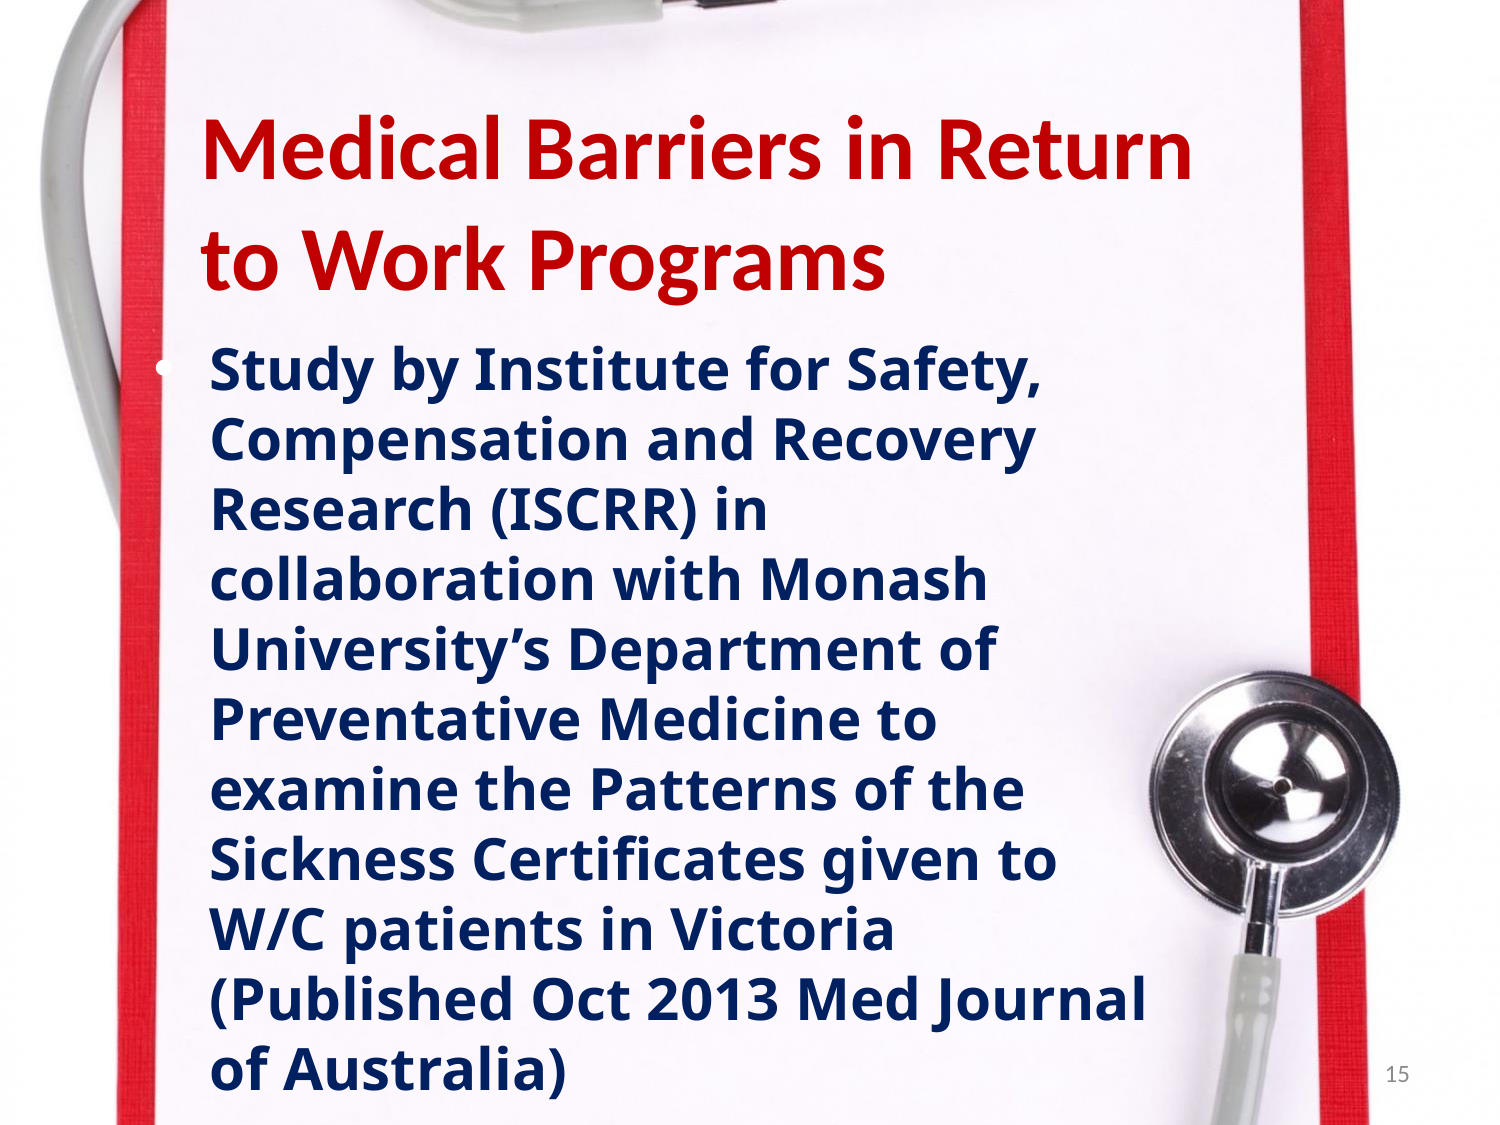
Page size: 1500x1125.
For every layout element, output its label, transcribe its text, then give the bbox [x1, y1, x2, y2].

text_box Study by Institute for Safety, Compensation and Recovery Research (ISCRR) in collaboration with Monash University’s Department of Preventative Medicine to examine the Patterns of the Sickness Certificates given to W/C patients in Victoria (Published Oct 2013 Med Journal of Australia) [138, 325, 1187, 1068]
picture [0, 0, 1500, 1125]
text_box Medical Barriers in Return to Work Programs [185, 64, 1299, 333]
slide_number 15 [1074, 1042, 1425, 1103]
